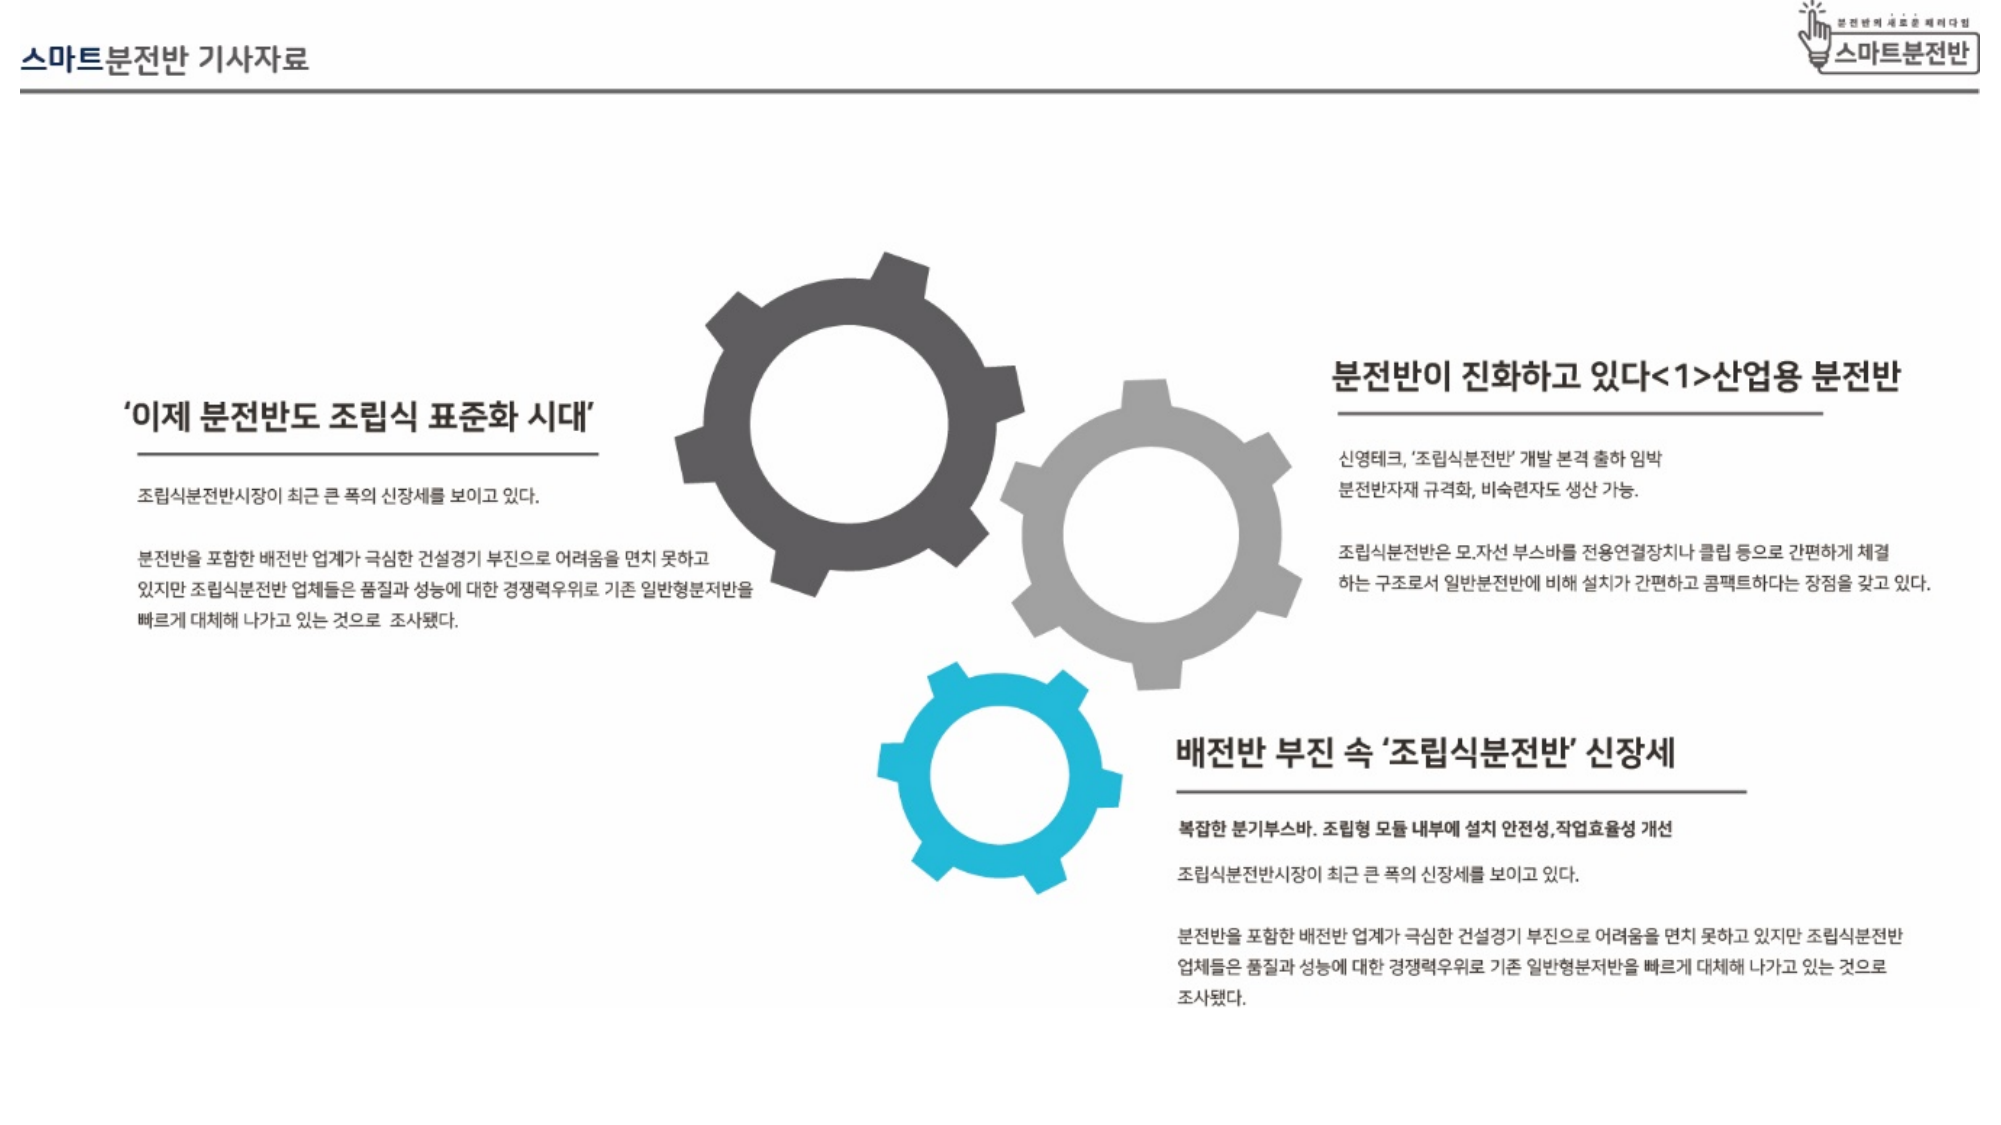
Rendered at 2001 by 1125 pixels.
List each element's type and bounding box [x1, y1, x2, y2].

picture [20, 0, 1980, 1008]
